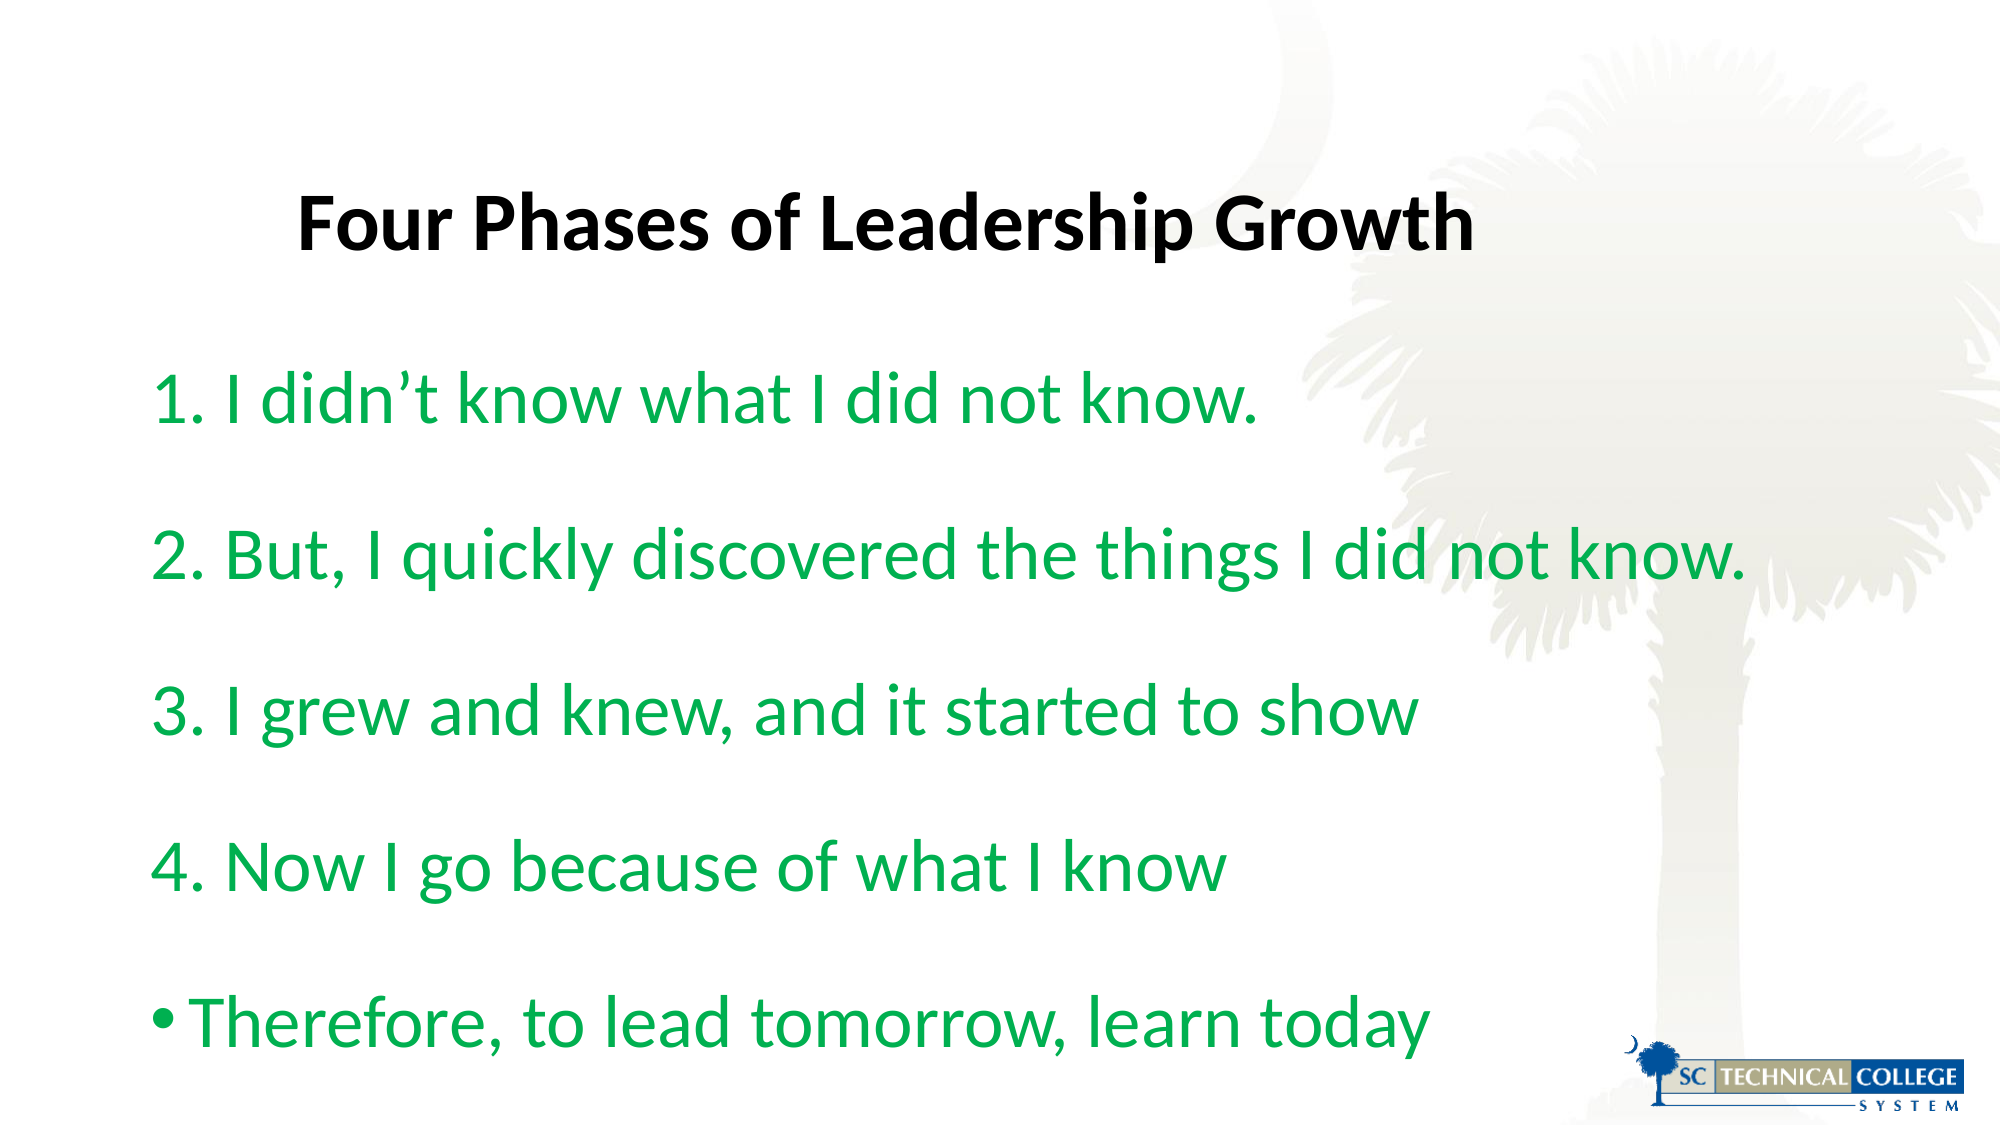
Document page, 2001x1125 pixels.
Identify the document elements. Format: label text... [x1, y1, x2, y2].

list 1. I didn’t know what I did not know. 2. But, I quickly discovered the things I did not know. 3. I grew and knew, and it started to show 4. Now I go because of what I know Therefore, to lead tomorrow, learn today [135, 296, 1863, 1014]
title Four Phases of Leadership Growth [24, 115, 1750, 333]
picture [0, 0, 2000, 1125]
